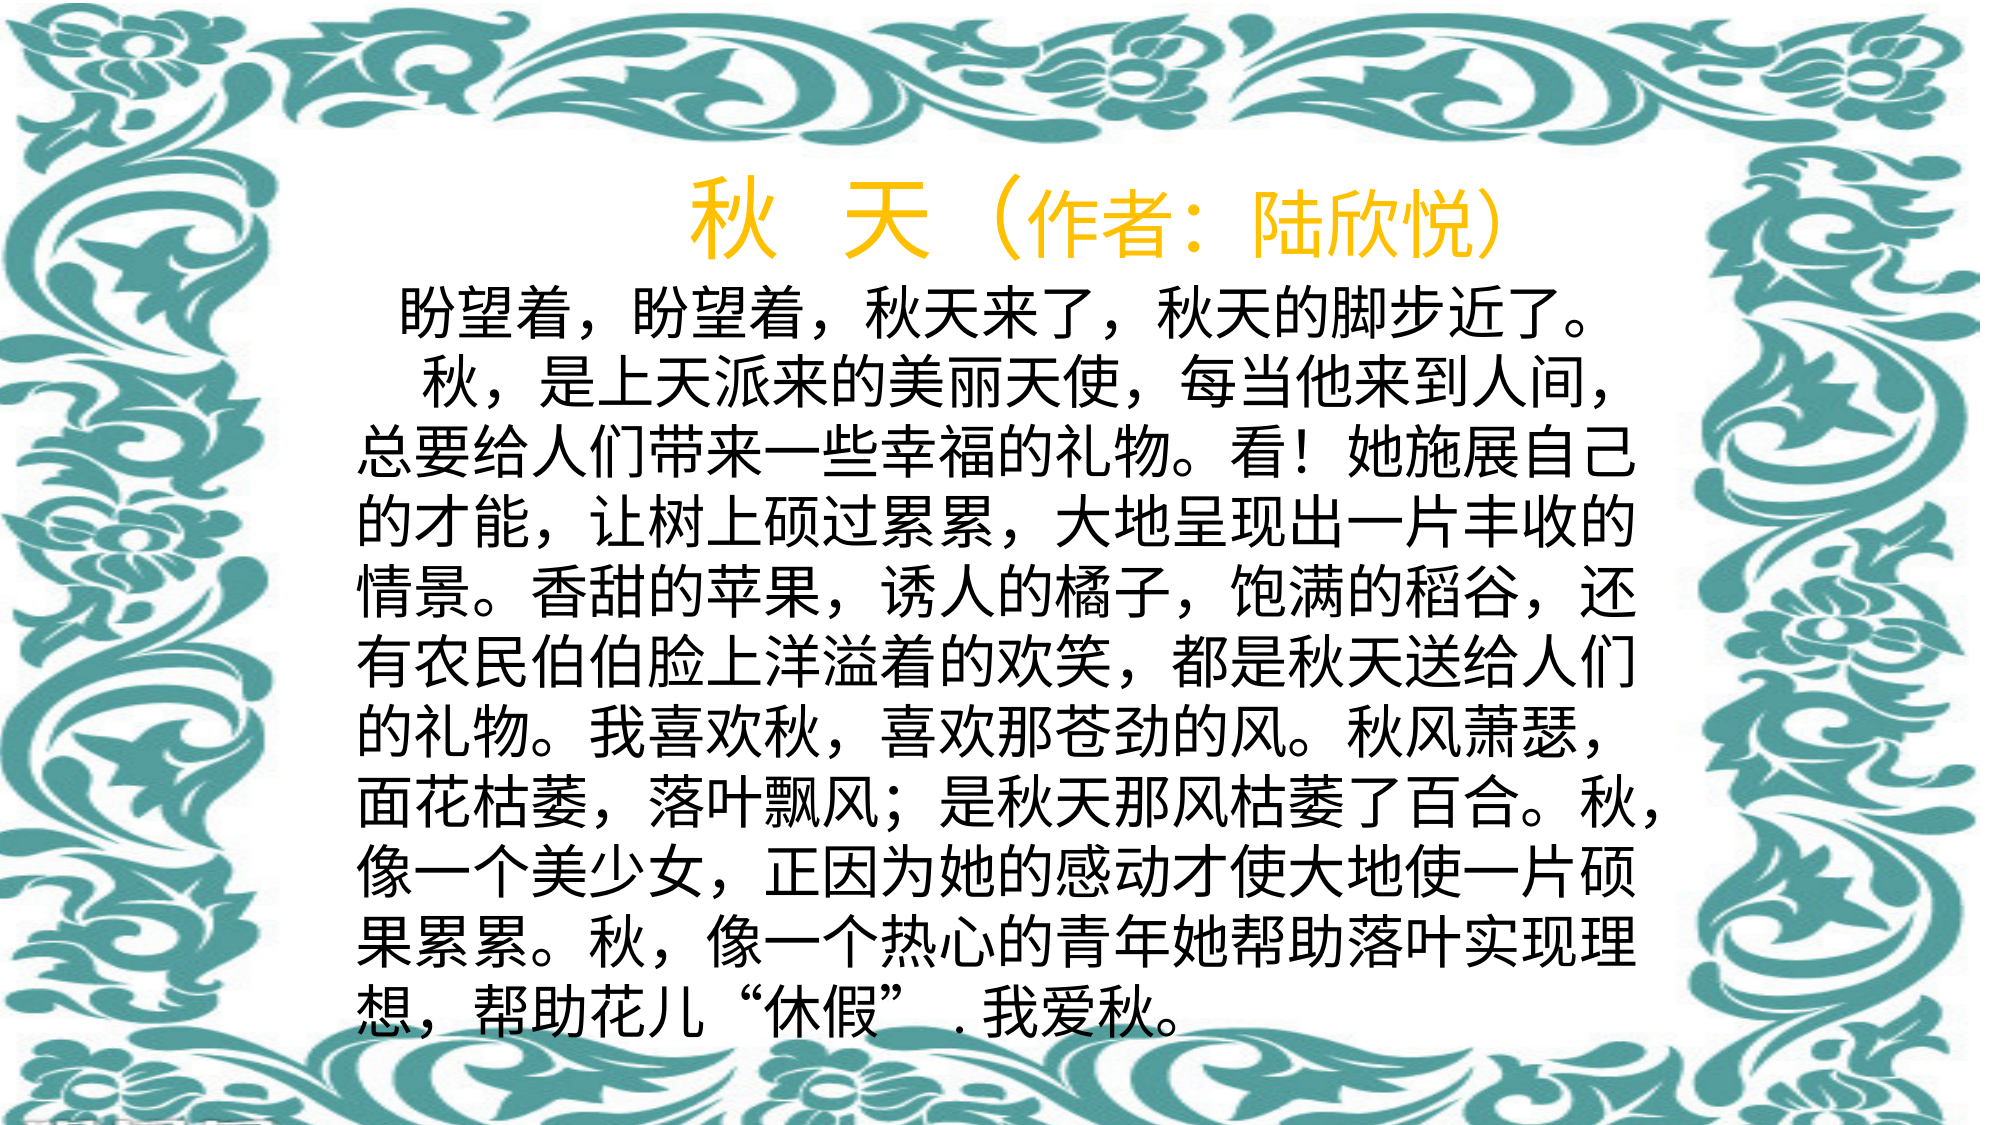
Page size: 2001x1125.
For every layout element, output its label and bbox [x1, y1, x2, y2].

list [0, 3, 1980, 1125]
